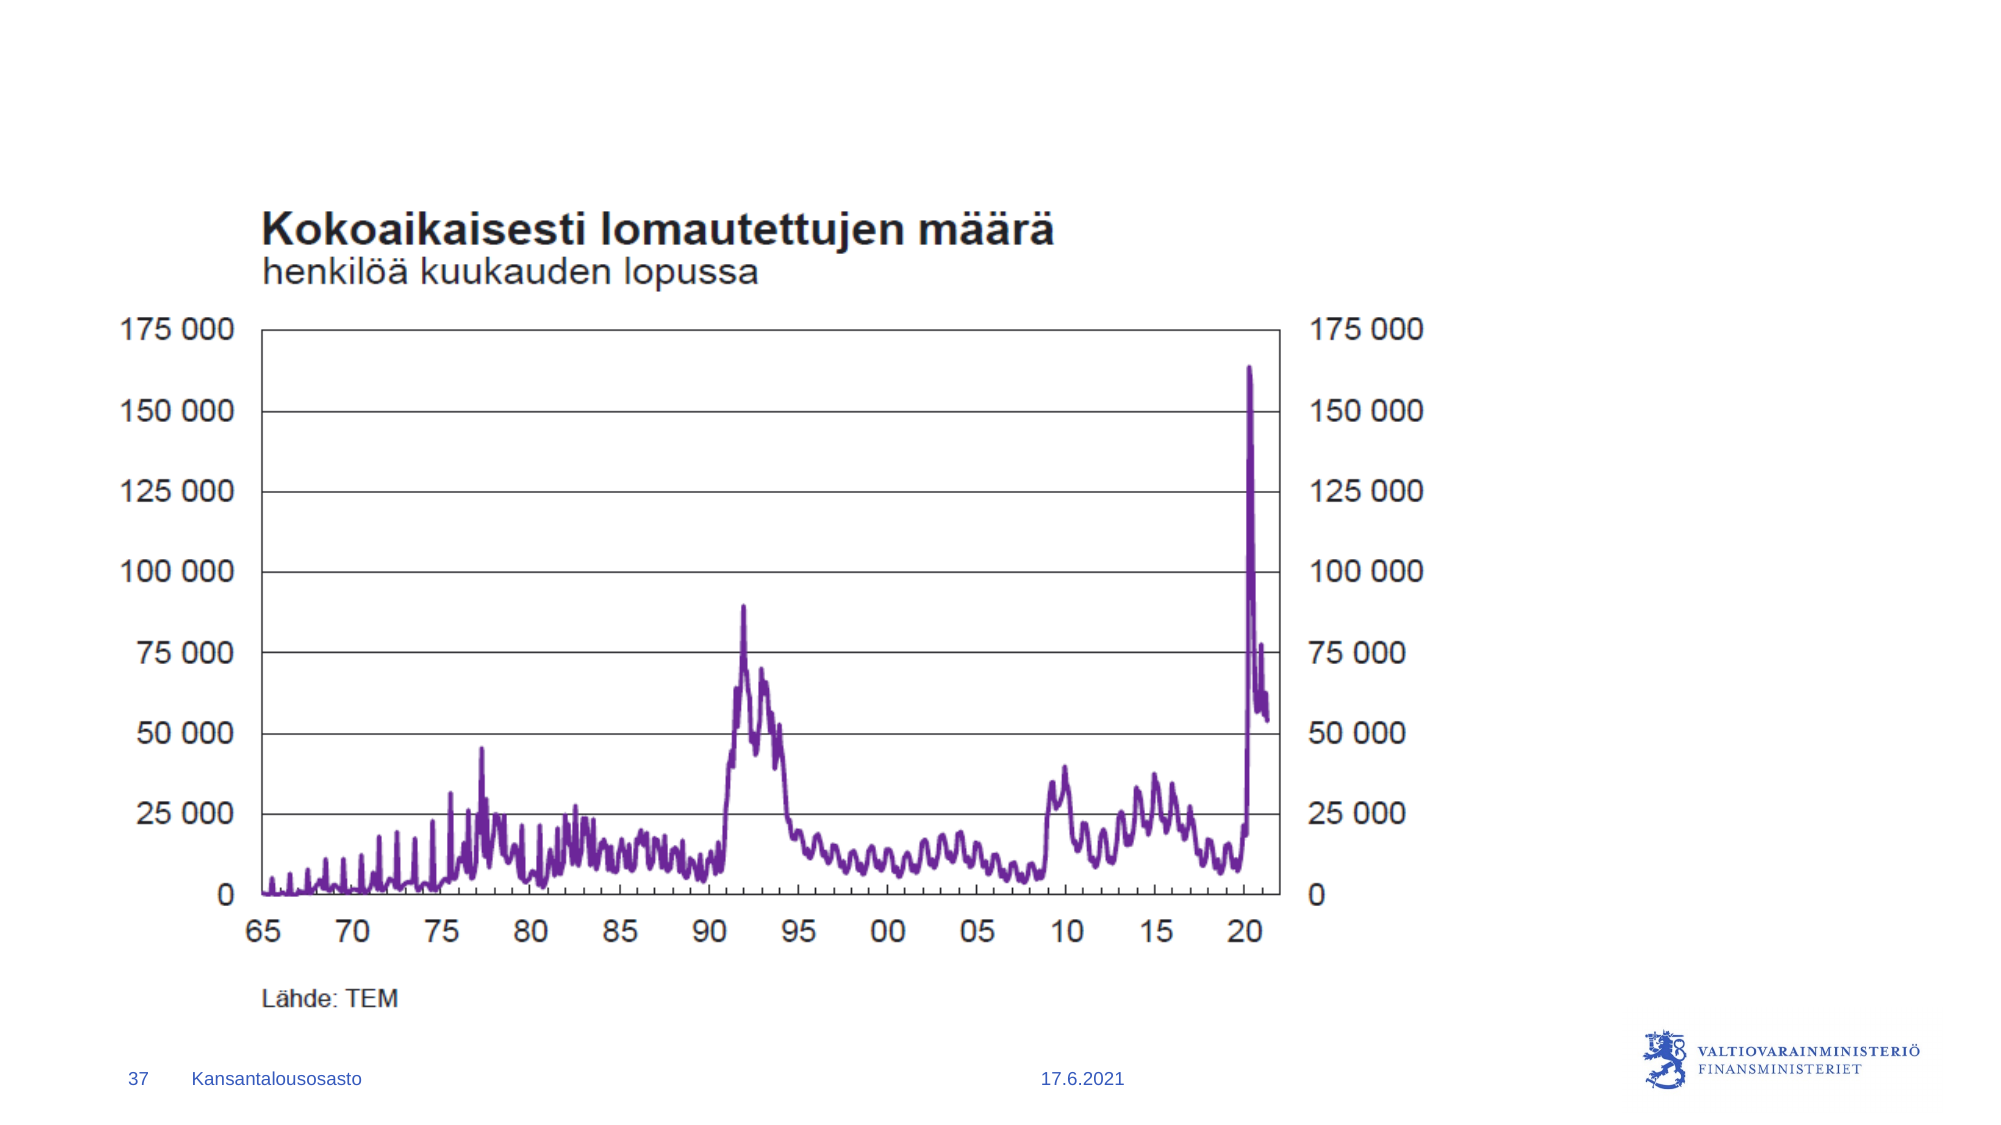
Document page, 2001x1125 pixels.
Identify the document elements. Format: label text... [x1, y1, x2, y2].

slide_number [1040, 1058, 1207, 1097]
slide_number 37 [128, 1058, 189, 1097]
footer Kansantalousosasto [191, 1058, 867, 1097]
picture [102, 198, 1442, 1024]
picture [1622, 1007, 1943, 1113]
